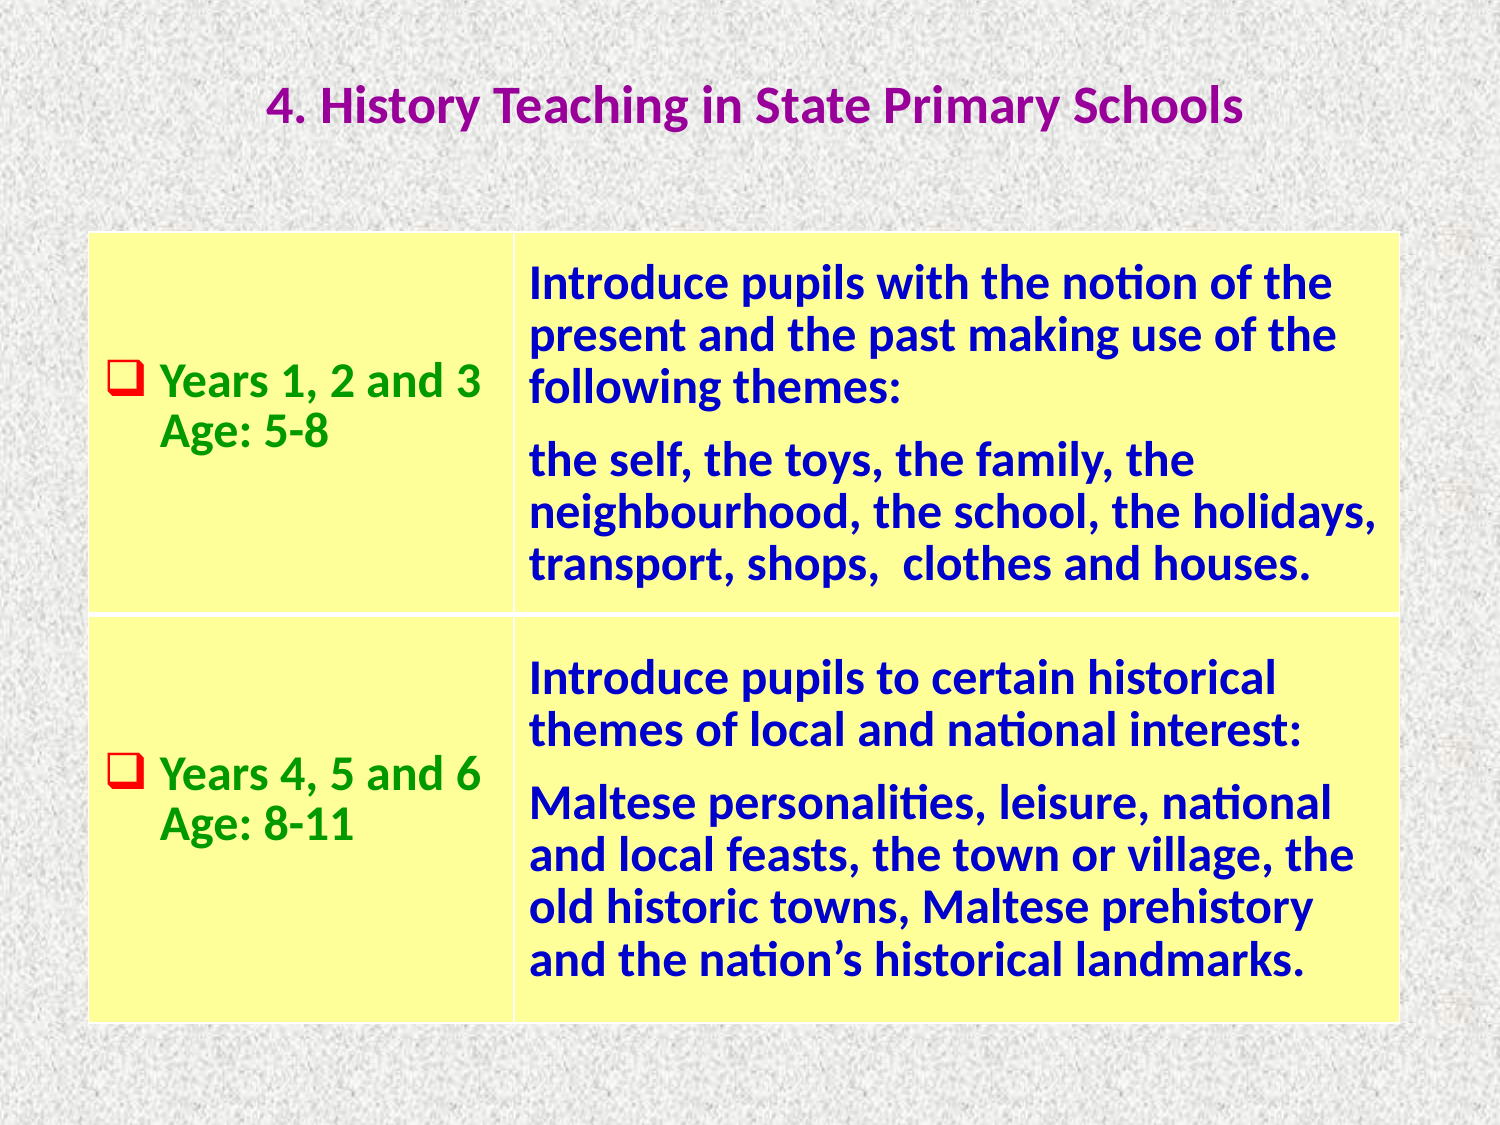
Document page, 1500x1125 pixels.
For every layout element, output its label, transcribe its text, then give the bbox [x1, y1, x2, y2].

title 4. History Teaching in State Primary Schools [53, 42, 1459, 161]
table_header Introduce pupils with the notion of the present and the past making use of the following themes: the self, the toys, the family, the neighbourhood, the school, the holidays, transport, shops, clothes and houses. [515, 233, 1399, 612]
table_cell Introduce pupils to certain historical themes of local and national interest: Maltese personalities, leisure, national and local feasts, the town or village, the old historic towns, Maltese prehistory and the nation’s historical landmarks. [515, 617, 1399, 1022]
table_header Years 1, 2 and 3 Age: 5-8 [89, 233, 513, 612]
picture [0, 0, 1500, 1125]
table_cell Years 4, 5 and 6 Age: 8-11 [89, 617, 513, 1022]
